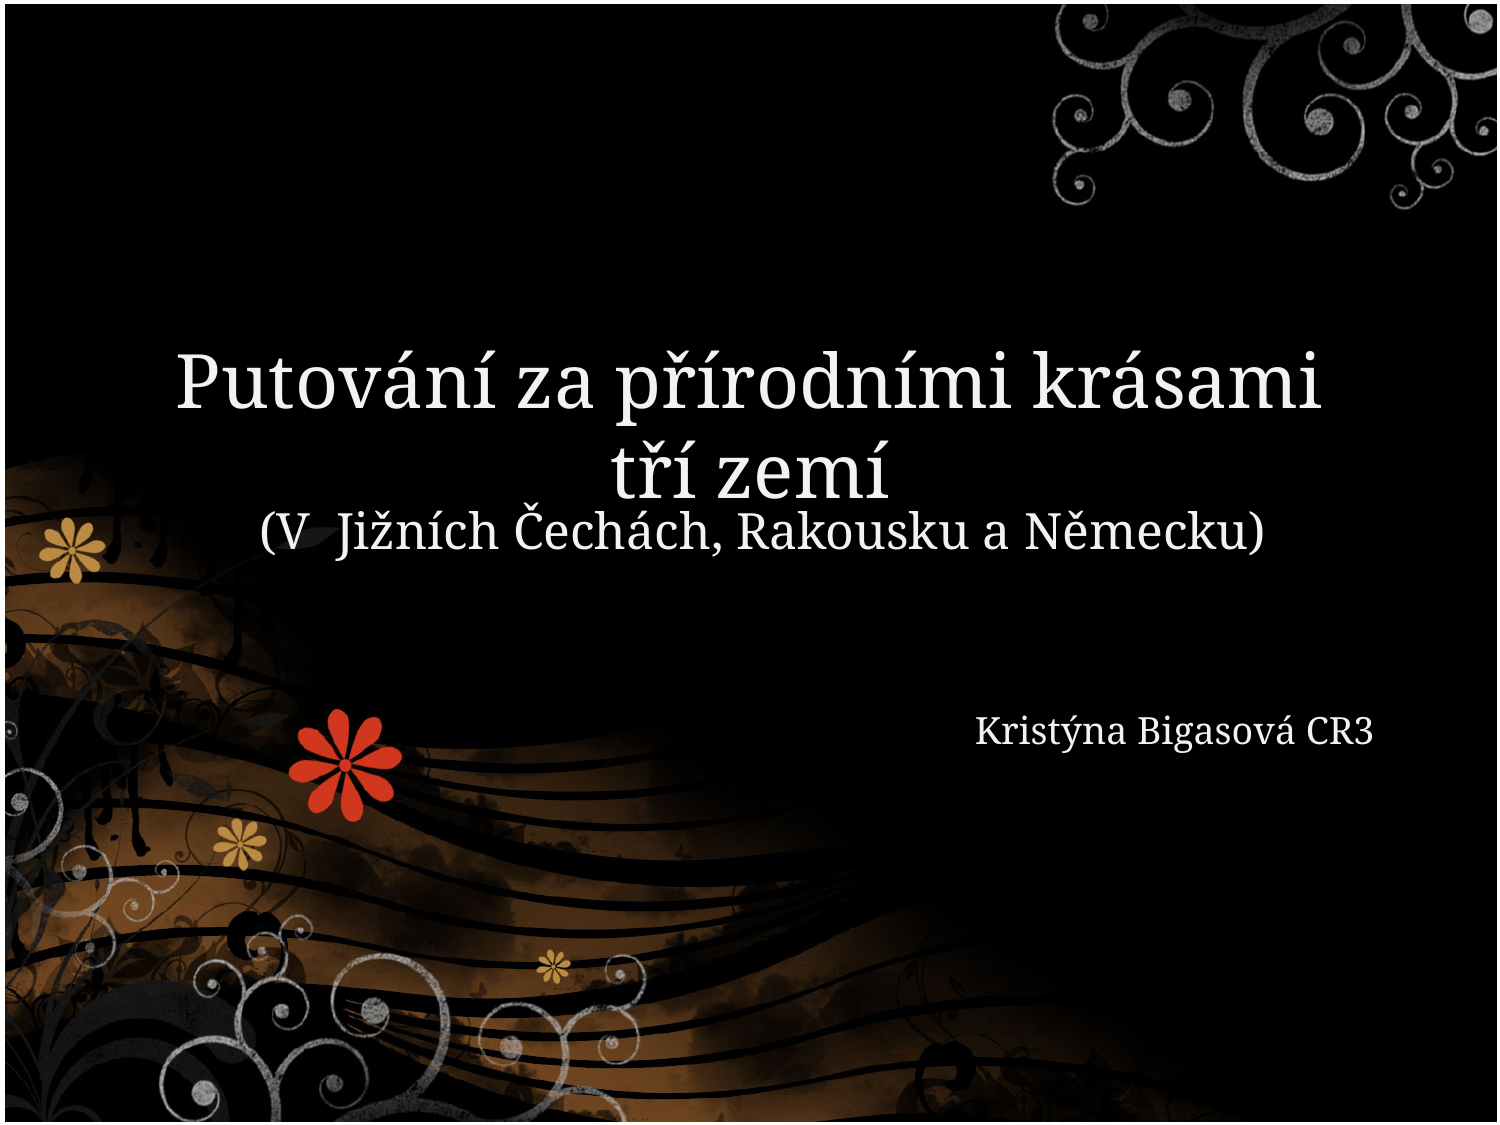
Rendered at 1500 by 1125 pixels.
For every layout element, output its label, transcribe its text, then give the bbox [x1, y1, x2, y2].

subtitle (V Jižních Čechách, Rakousku a Německu) Kristýna Bigasová CR3 [135, 491, 1391, 780]
picture [0, 0, 1500, 1125]
title Putování za přírodními krásami tří zemí [112, 302, 1388, 544]
